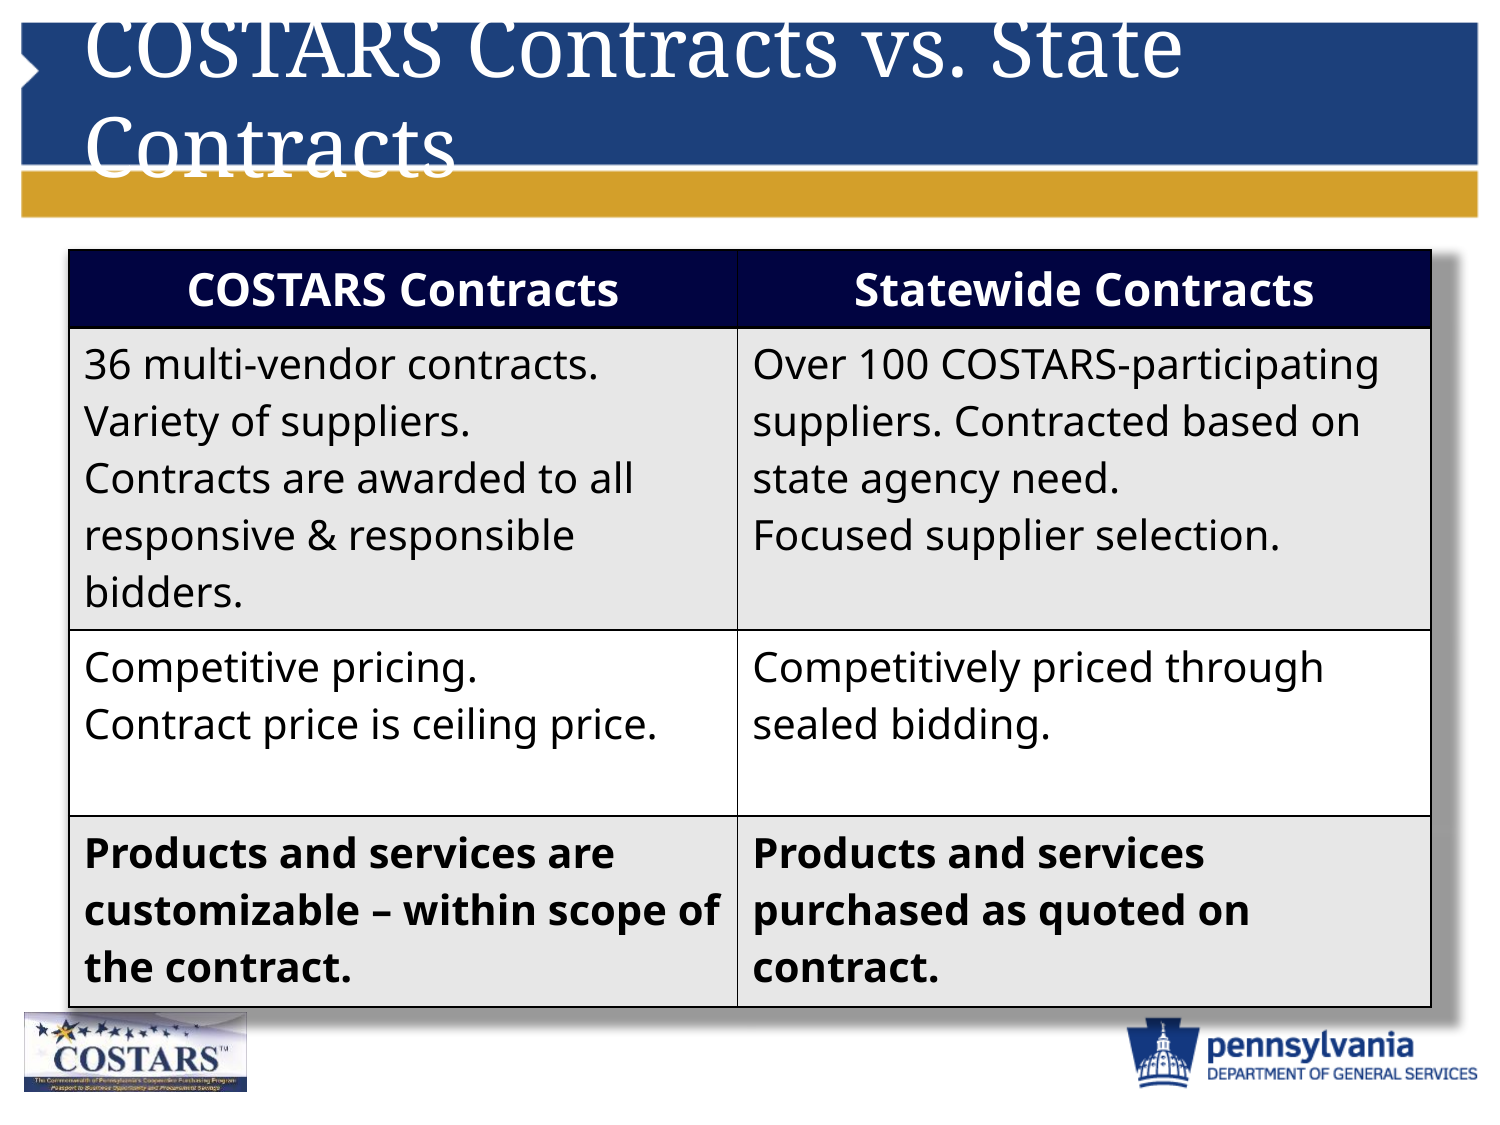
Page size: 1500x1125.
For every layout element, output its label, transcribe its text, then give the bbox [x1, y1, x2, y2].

table_cell 36 multi-vendor contracts. Variety of suppliers. Contracts are awarded to all responsive & responsible bidders. [70, 329, 737, 629]
table_cell Products and services are customizable – within scope of the contract. [70, 817, 737, 1006]
table_header Statewide Contracts [738, 251, 1430, 326]
table_cell Competitively priced through sealed bidding. [738, 631, 1430, 815]
title COSTARS Contracts vs. State Contracts [68, 37, 1482, 150]
table_cell Products and services purchased as quoted on contract. [738, 817, 1430, 1006]
table_cell Competitive pricing. Contract price is ceiling price. [70, 631, 737, 815]
table_cell Over 100 COSTARS-participating suppliers. Contracted based on state agency need. Focused supplier selection. [738, 329, 1430, 629]
picture [24, 1012, 247, 1092]
table_header COSTARS Contracts [70, 251, 737, 326]
